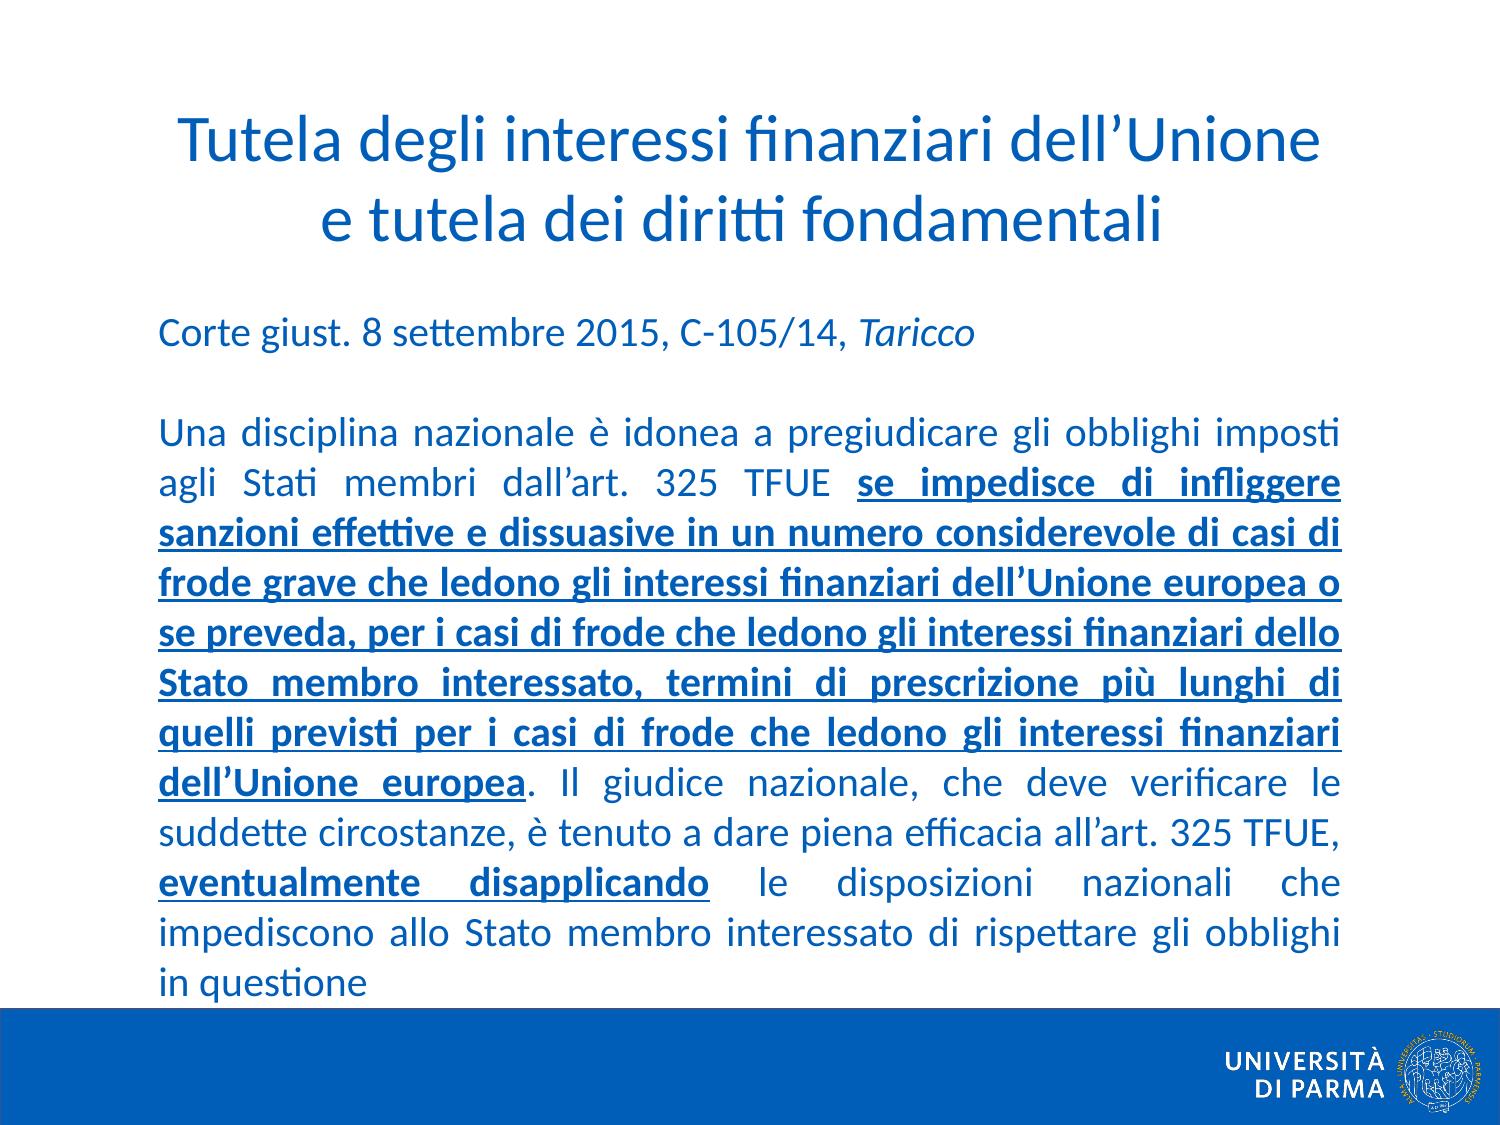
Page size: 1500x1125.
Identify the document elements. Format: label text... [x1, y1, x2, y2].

text_box Tutela degli interessi finanziari dell’Unione e tutela dei diritti fondamentali Corte giust. 8 settembre 2015, C-105/14, Taricco Una disciplina nazionale è idonea a pregiudicare gli obblighi imposti agli Stati membri dall’art. 325 TFUE se impedisce di infliggere sanzioni effettive e dissuasive in un numero considerevole di casi di frode grave che ledono gli interessi finanziari dell’Unione europea o se preveda, per i casi di frode che ledono gli interessi finanziari dello Stato membro interessato, termini di prescrizione più lunghi di quelli previsti per i casi di frode che ledono gli interessi finanziari dell’Unione europea. Il giudice nazionale, che deve verificare le suddette circostanze, è tenuto a dare piena efficacia all’art. 325 TFUE, eventualmente disapplicando le disposizioni nazionali che impediscono allo Stato membro interessato di rispettare gli obblighi in questione [143, 87, 1357, 1008]
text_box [0, 1008, 1500, 1125]
